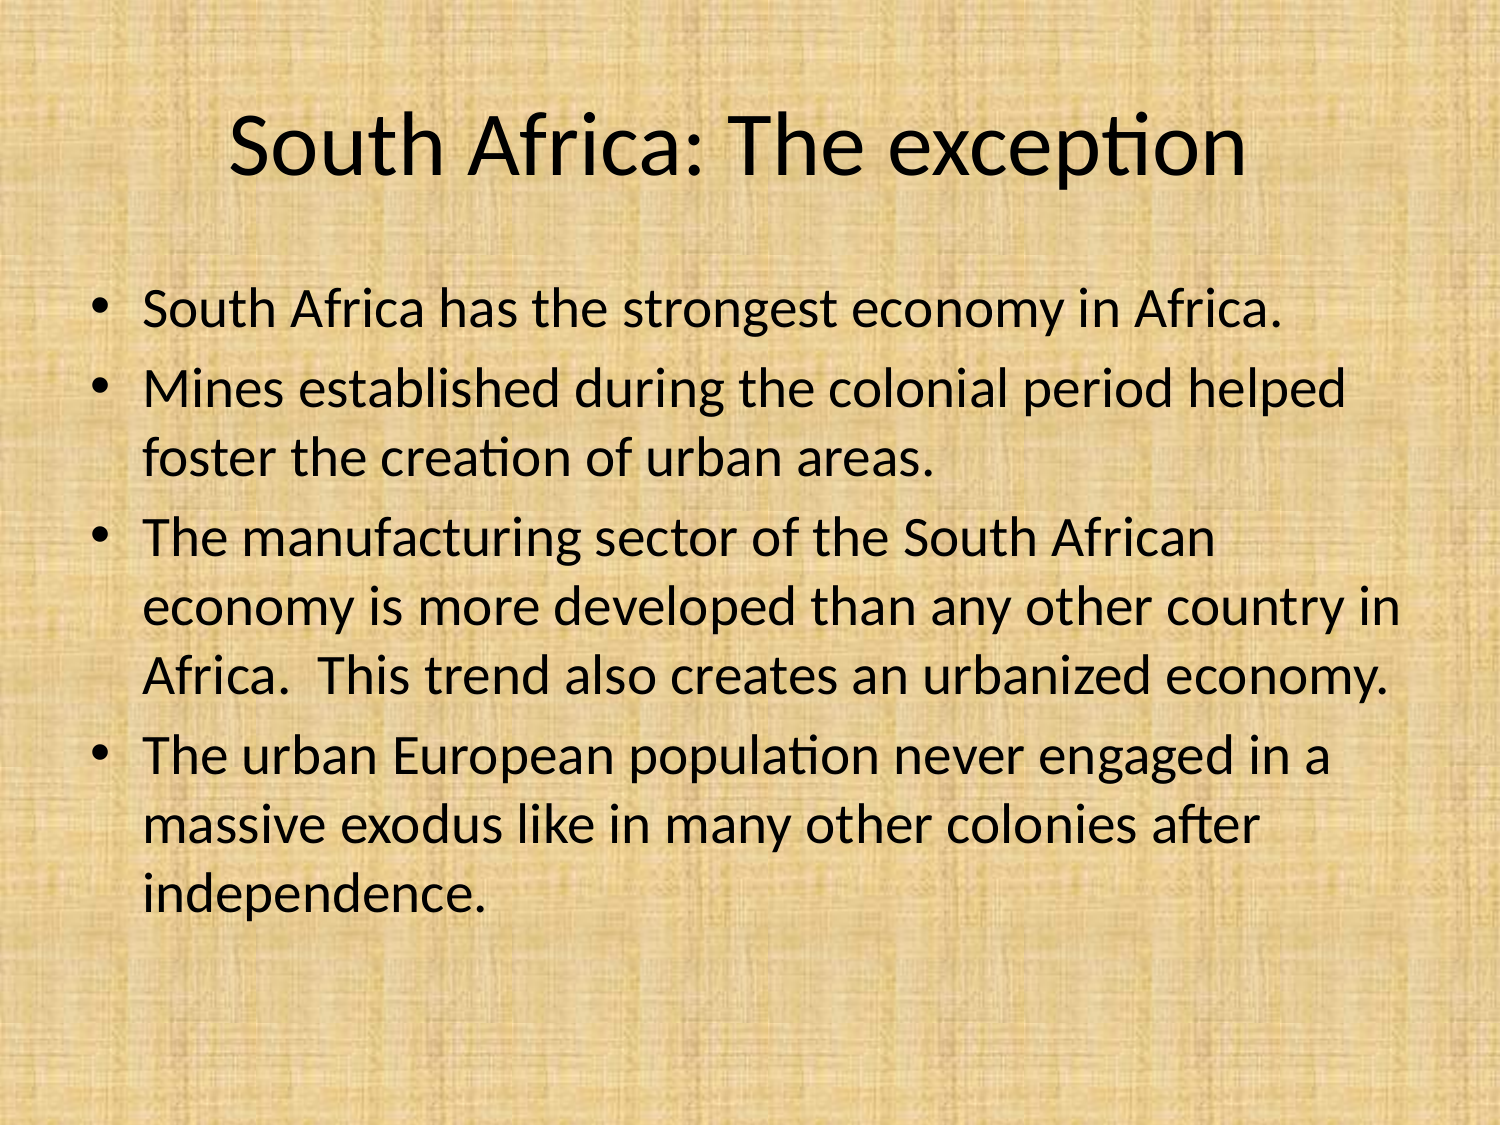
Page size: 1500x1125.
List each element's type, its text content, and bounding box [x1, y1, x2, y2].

picture [0, 0, 1500, 1125]
title South Africa: The exception [75, 45, 1425, 233]
list South Africa has the strongest economy in Africa. Mines established during the colonial period helped foster the creation of urban areas. The manufacturing sector of the South African economy is more developed than any other country in Africa. This trend also creates an urbanized economy. The urban European population never engaged in a massive exodus like in many other colonies after independence. [75, 262, 1425, 1005]
